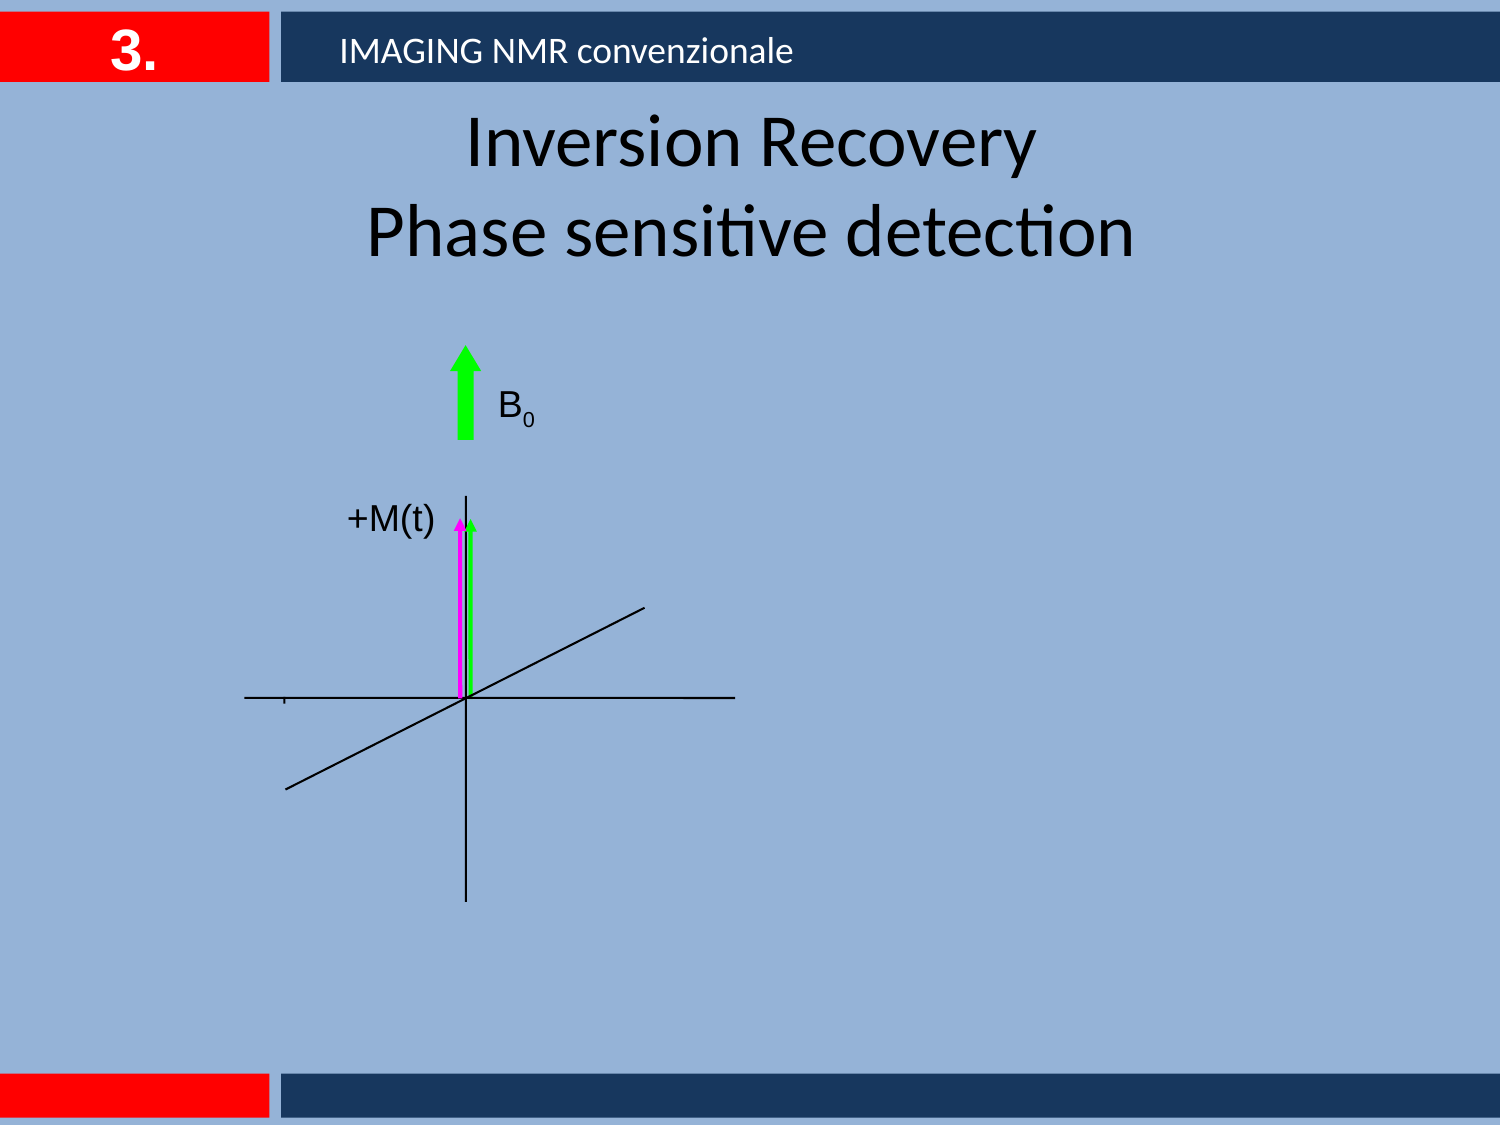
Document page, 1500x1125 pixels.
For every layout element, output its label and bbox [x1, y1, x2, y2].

title [76, 91, 1427, 279]
text_box [244, 495, 736, 902]
text_box [483, 372, 550, 439]
text_box [451, 347, 480, 439]
text_box [0, 1072, 272, 1120]
text_box [331, 487, 451, 547]
text_box [279, 1072, 1500, 1120]
text_box [279, 10, 1500, 84]
text_box [0, 10, 272, 84]
